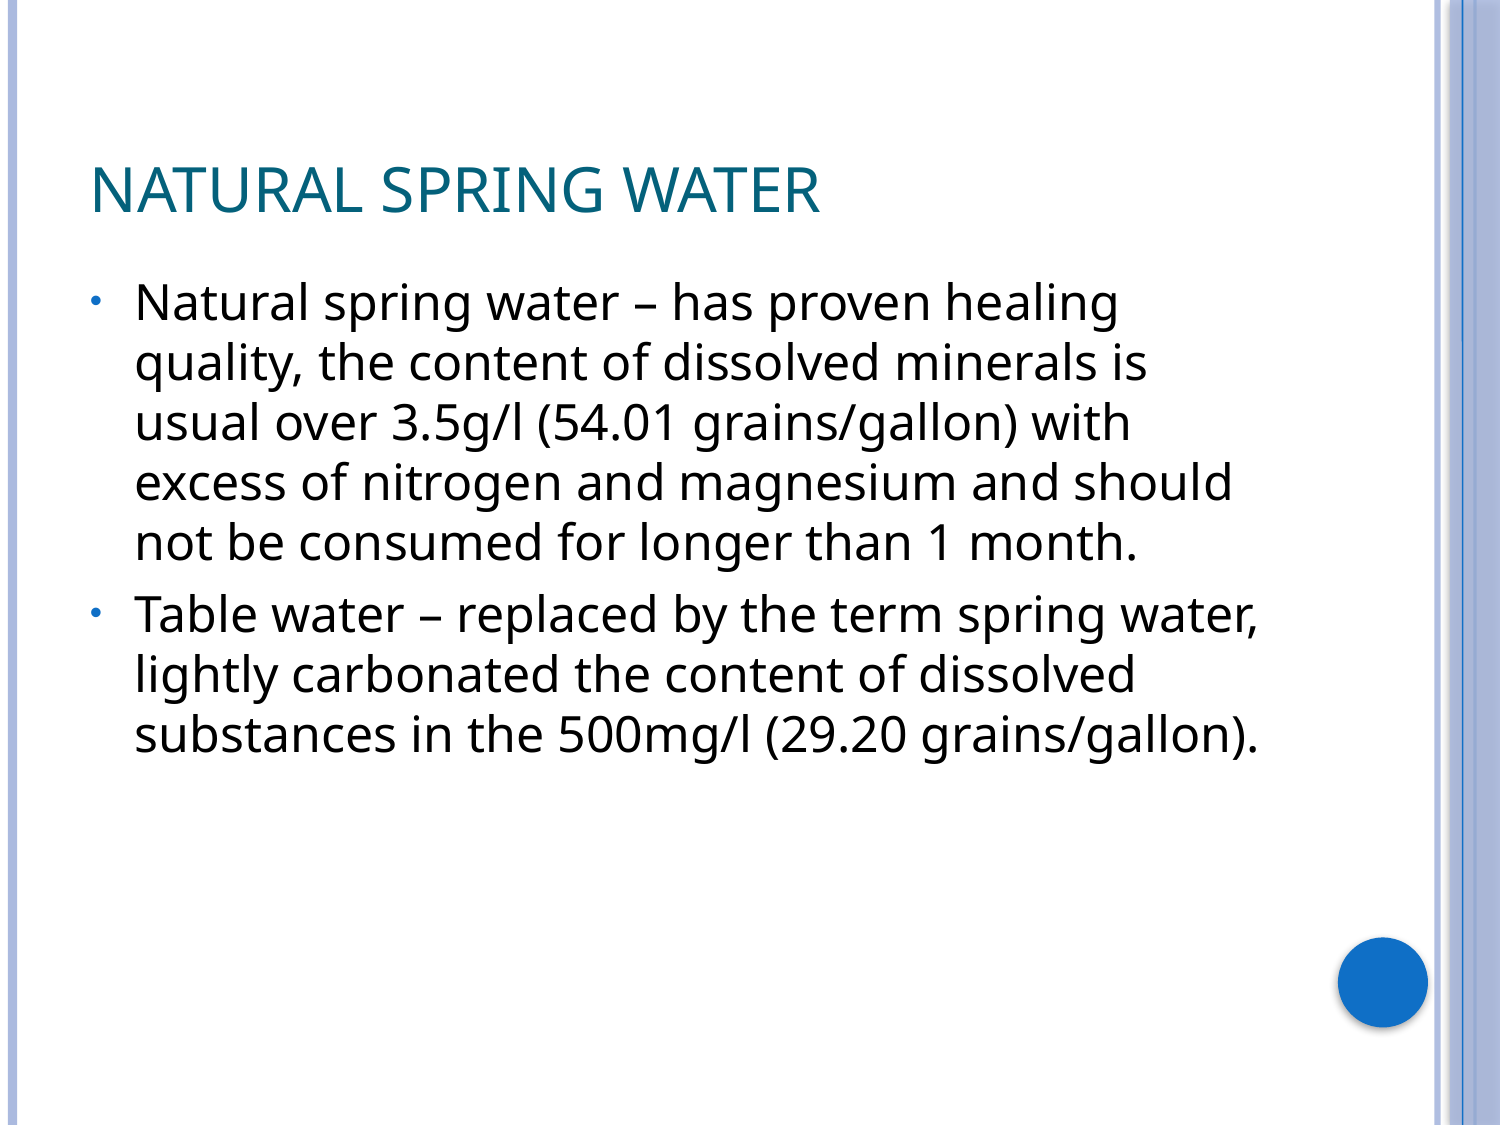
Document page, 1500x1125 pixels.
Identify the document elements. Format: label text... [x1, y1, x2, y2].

title Natural spring water [75, 45, 1300, 233]
list Natural spring water – has proven healing quality, the content of dissolved minerals is usual over 3.5g/l (54.01 grains/gallon) with excess of nitrogen and magnesium and should not be consumed for longer than 1 month. Table water – replaced by the term spring water, lightly carbonated the content of dissolved substances in the 500mg/l (29.20 grains/gallon). [75, 262, 1300, 1062]
